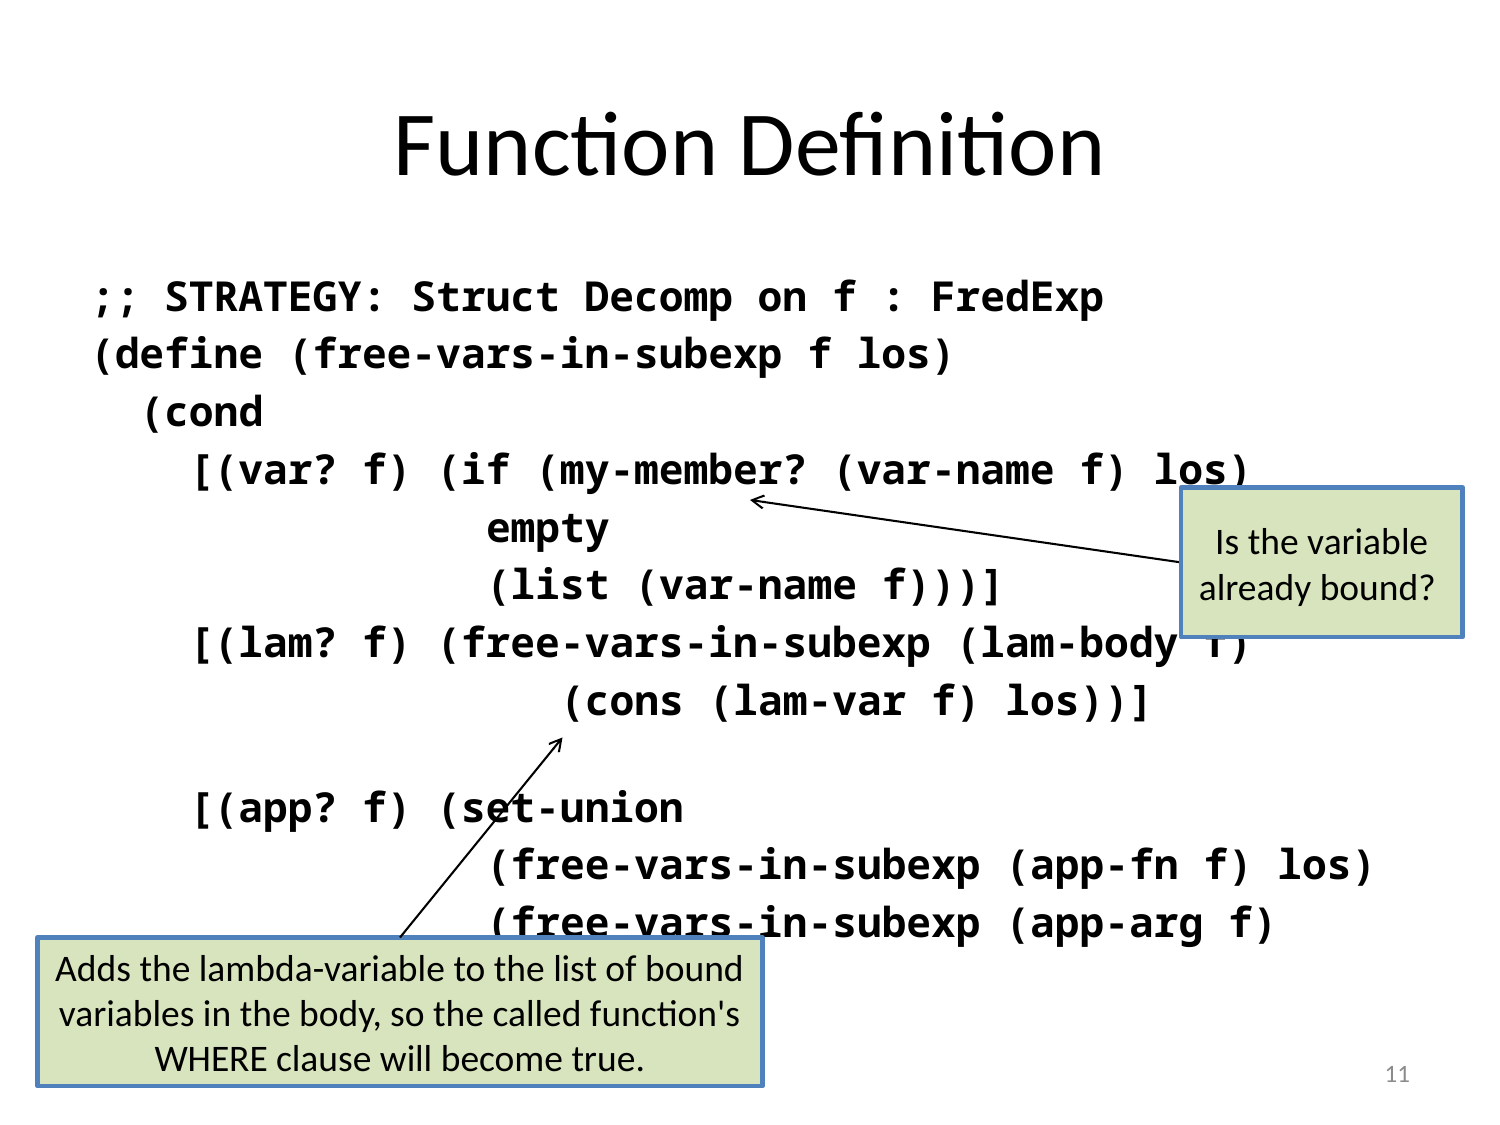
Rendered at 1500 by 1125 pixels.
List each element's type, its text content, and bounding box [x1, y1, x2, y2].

list ;; STRATEGY: Struct Decomp on f : FredExp (define (free-vars-in-subexp f los) (cond [(var? f) (if (my-member? (var-name f) los) empty (list (var-name f)))] [(lam? f) (free-vars-in-subexp (lam-body f) (cons (lam-var f) los))] [(app? f) (set-union (free-vars-in-subexp (app-fn f) los) (free-vars-in-subexp (app-arg f) los))])) [75, 262, 1425, 1005]
text_box Adds the lambda-variable to the list of bound variables in the body, so the called function's WHERE clause will become true. [35, 935, 765, 1088]
text_box Is the variable already bound? [1179, 485, 1465, 639]
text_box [749, 499, 1182, 563]
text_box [399, 737, 563, 938]
title Function Definition [75, 45, 1425, 233]
slide_number 11 [1074, 1042, 1425, 1103]
